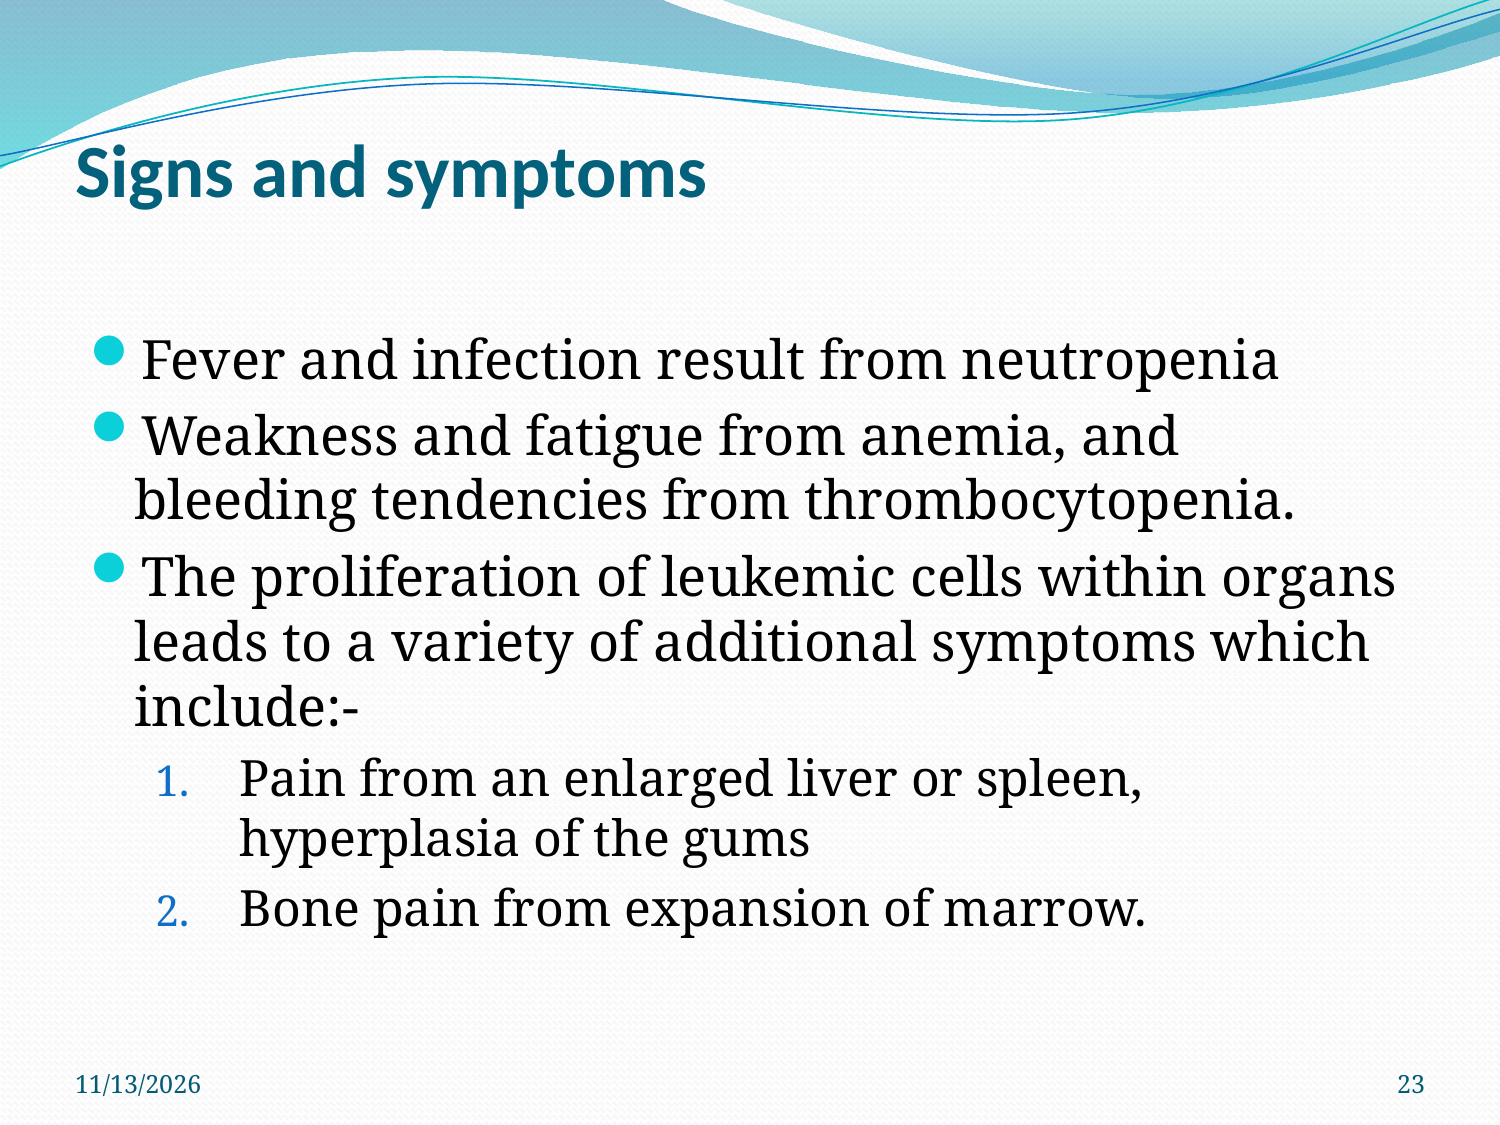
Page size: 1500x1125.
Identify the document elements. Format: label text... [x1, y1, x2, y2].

list Fever and infection result from neutropenia Weakness and fatigue from anemia, and bleeding tendencies from thrombocytopenia. The proliferation of leukemic cells within organs leads to a variety of additional symptoms which include:- Pain from an enlarged liver or spleen, hyperplasia of the gums Bone pain from expansion of marrow. [75, 317, 1425, 1038]
slide_number 23 [1299, 1042, 1425, 1103]
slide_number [75, 1042, 425, 1103]
title Signs and symptoms [75, 115, 1425, 303]
